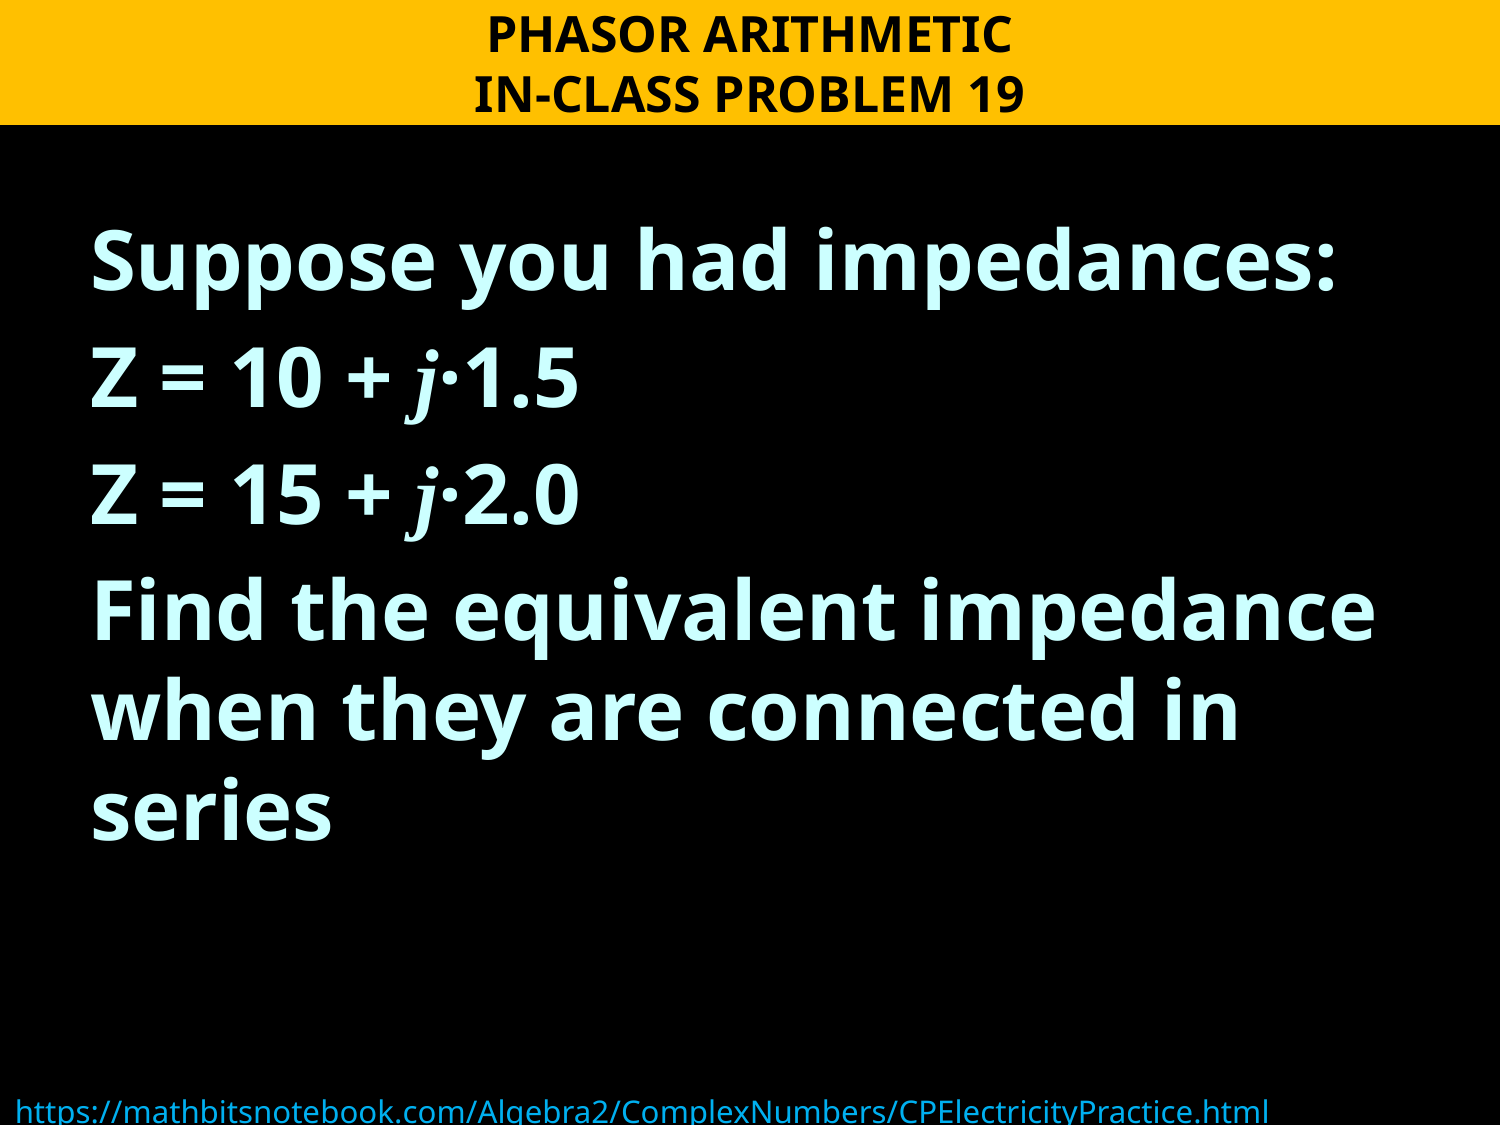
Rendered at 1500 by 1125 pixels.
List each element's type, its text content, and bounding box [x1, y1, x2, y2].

text_box PHASOR ARITHMETIC IN-CLASS PROBLEM 19 [0, 0, 1500, 125]
list Suppose you had impedances: Z = 10 + j·1.5 Z = 15 + j·2.0 Find the equivalent impedance when they are connected in series [75, 200, 1500, 1084]
text_box https://mathbitsnotebook.com/Algebra2/ComplexNumbers/CPElectricityPractice.html [0, 1084, 1500, 1125]
